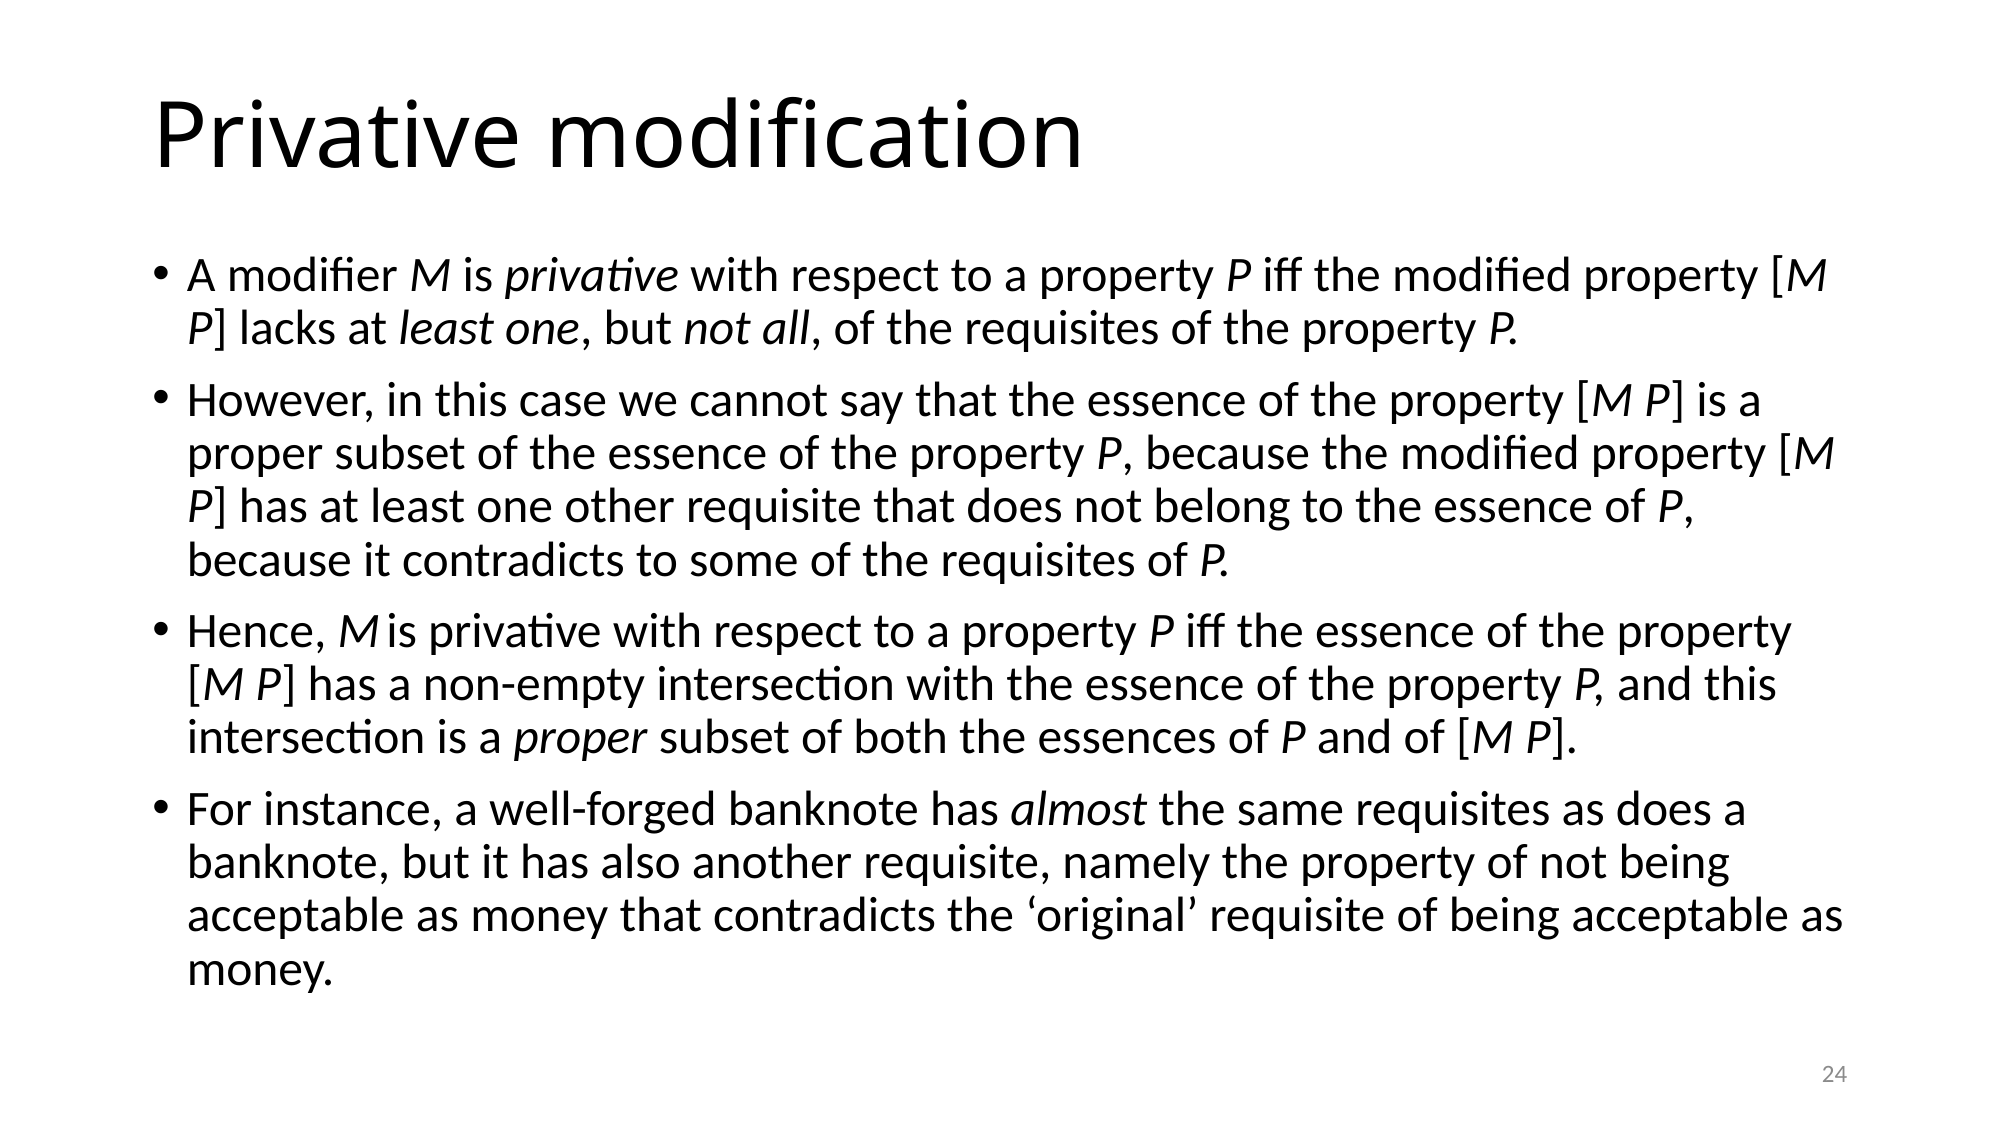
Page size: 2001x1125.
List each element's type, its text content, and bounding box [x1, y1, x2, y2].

list A modifier M is privative with respect to a property P iff the modified property [M P] lacks at least one, but not all, of the requisites of the property P. However, in this case we cannot say that the essence of the property [M P] is a proper subset of the essence of the property P, because the modified property [M P] has at least one other requisite that does not belong to the essence of P, because it contradicts to some of the requisites of P. Hence, M is privative with respect to a property P iff the essence of the property [M P] has a non-empty intersection with the essence of the property P, and this intersection is a proper subset of both the essences of P and of [M P]. For instance, a well-forged banknote has almost the same requisites as does a banknote, but it has also another requisite, namely the property of not being acceptable as money that contradicts the ‘original’ requisite of being acceptable as money. [137, 241, 1863, 1014]
slide_number 24 [1412, 1042, 1863, 1103]
title Privative modification [137, 59, 1863, 216]
